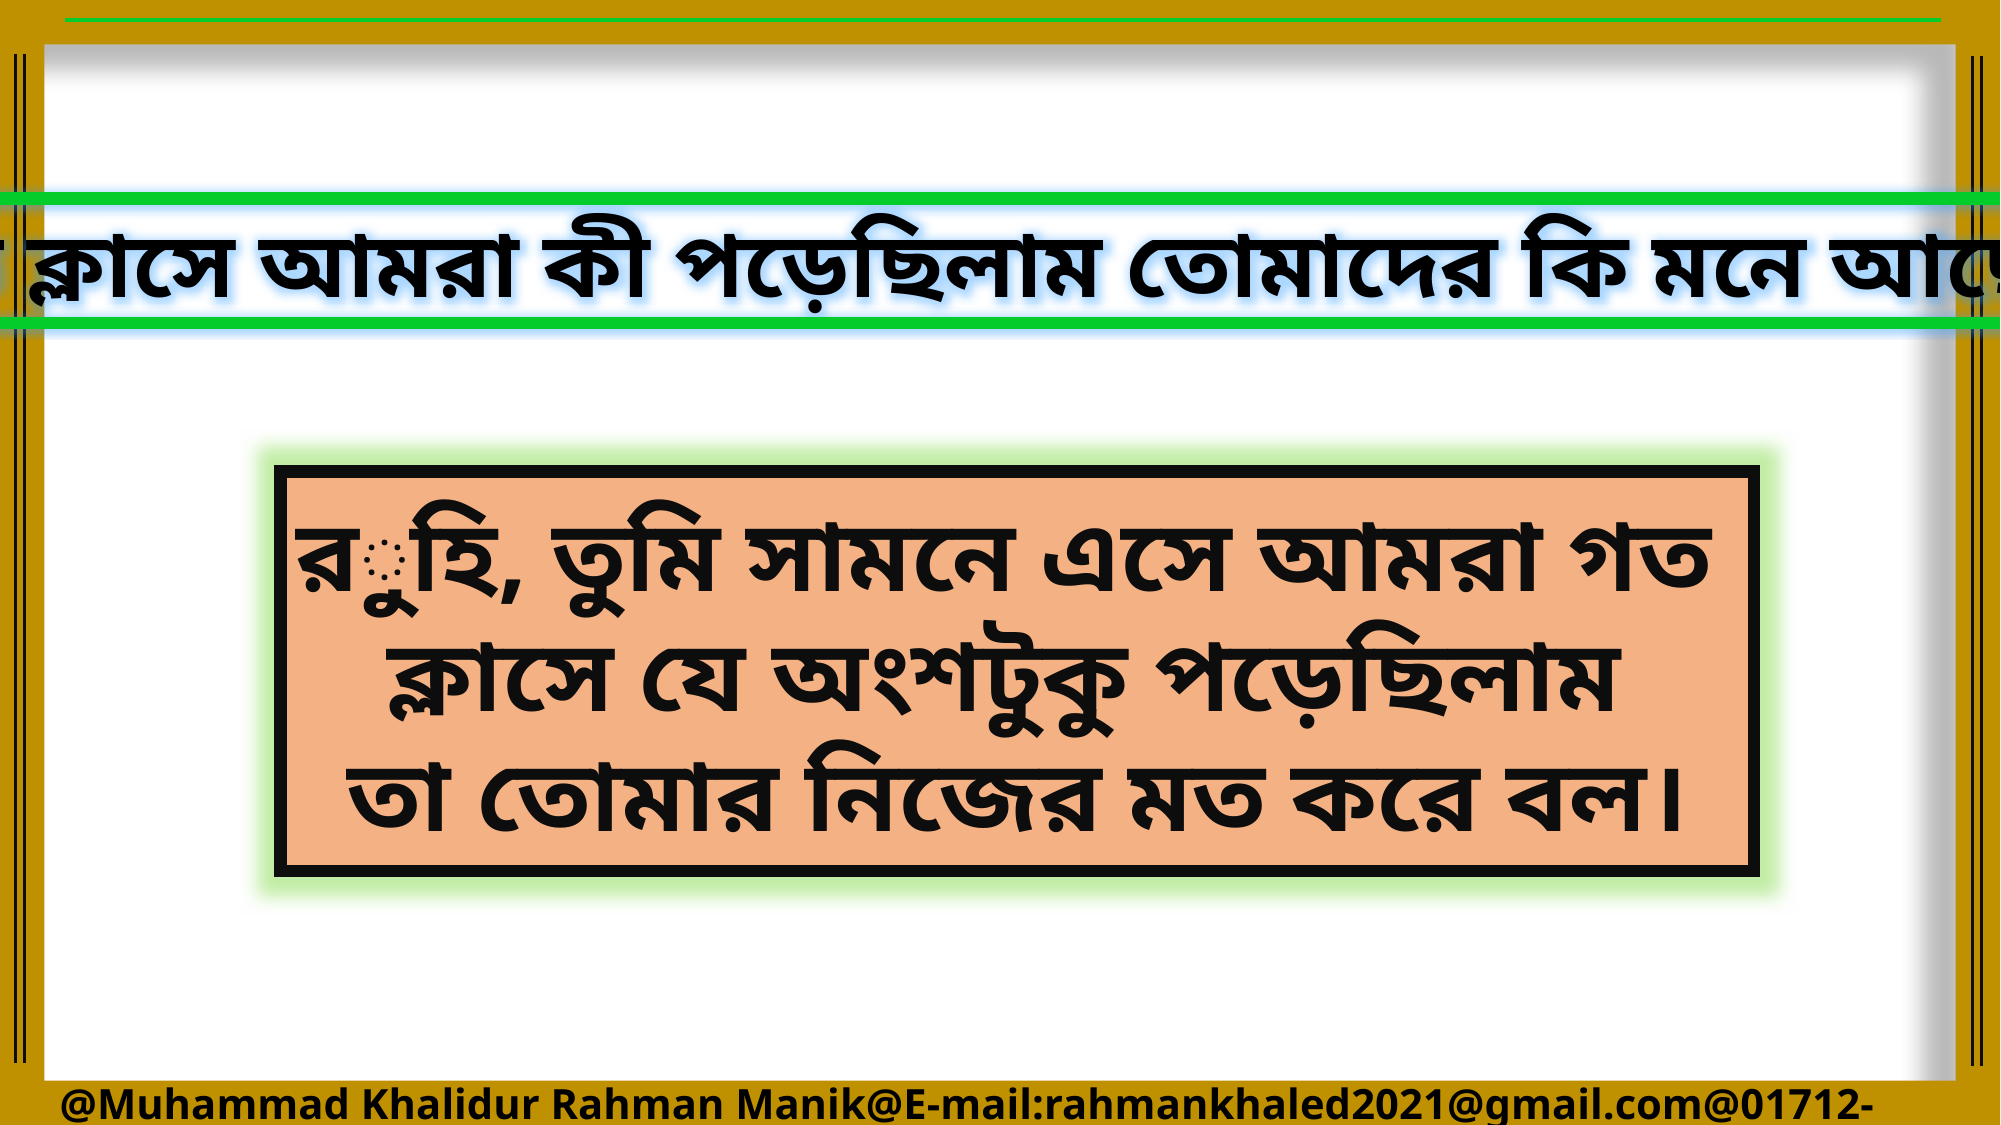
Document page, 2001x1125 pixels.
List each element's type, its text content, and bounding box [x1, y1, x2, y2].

text_box রুহি, তুমি সামনে এসে আমরা গত ক্লাসে যে অংশটুকু পড়েছিলাম তা তোমার নিজের মত করে বল। [280, 471, 1755, 872]
text_box গত ক্লাসে আমরা কী পড়েছিলাম তোমাদের কি মনে আছে? [0, 198, 2000, 323]
